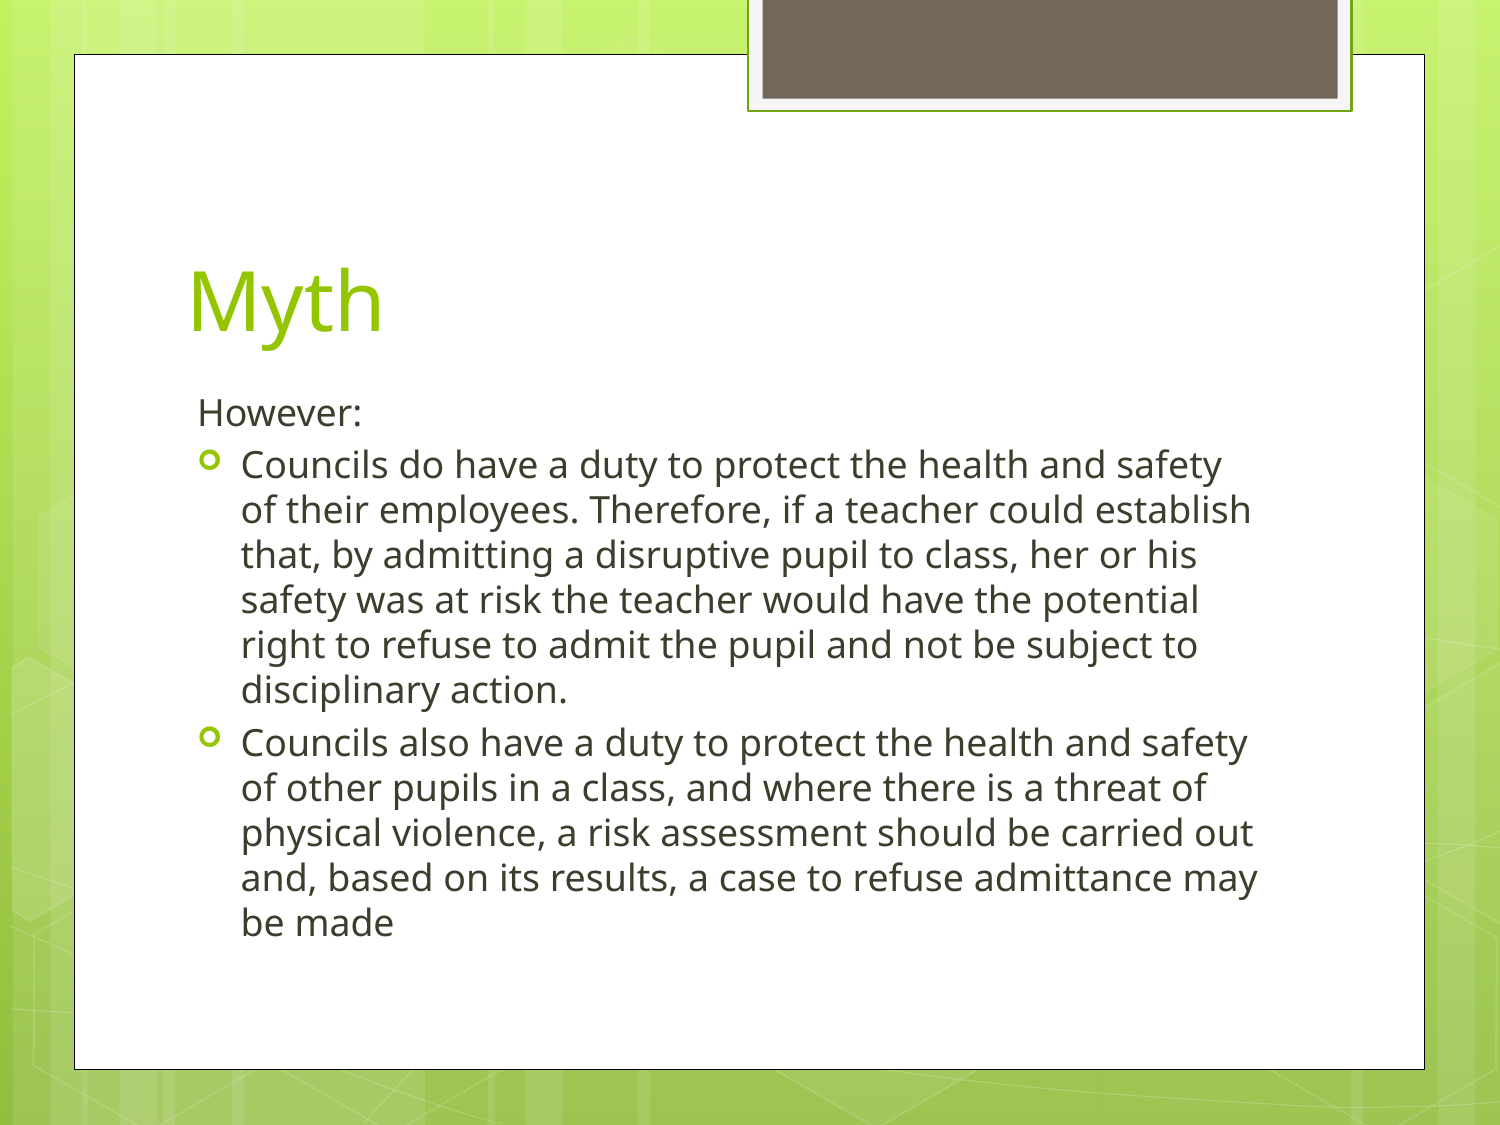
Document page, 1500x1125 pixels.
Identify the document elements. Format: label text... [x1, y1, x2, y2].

title Myth [171, 168, 1324, 357]
list However: Councils do have a duty to protect the health and safety of their employees. Therefore, if a teacher could establish that, by admitting a disruptive pupil to class, her or his safety was at risk the teacher would have the potential right to refuse to admit the pupil and not be subject to disciplinary action. Councils also have a duty to protect the health and safety of other pupils in a class, and where there is a threat of physical violence, a risk assessment should be carried out and, based on its results, a case to refuse admittance may be made [171, 381, 1283, 957]
